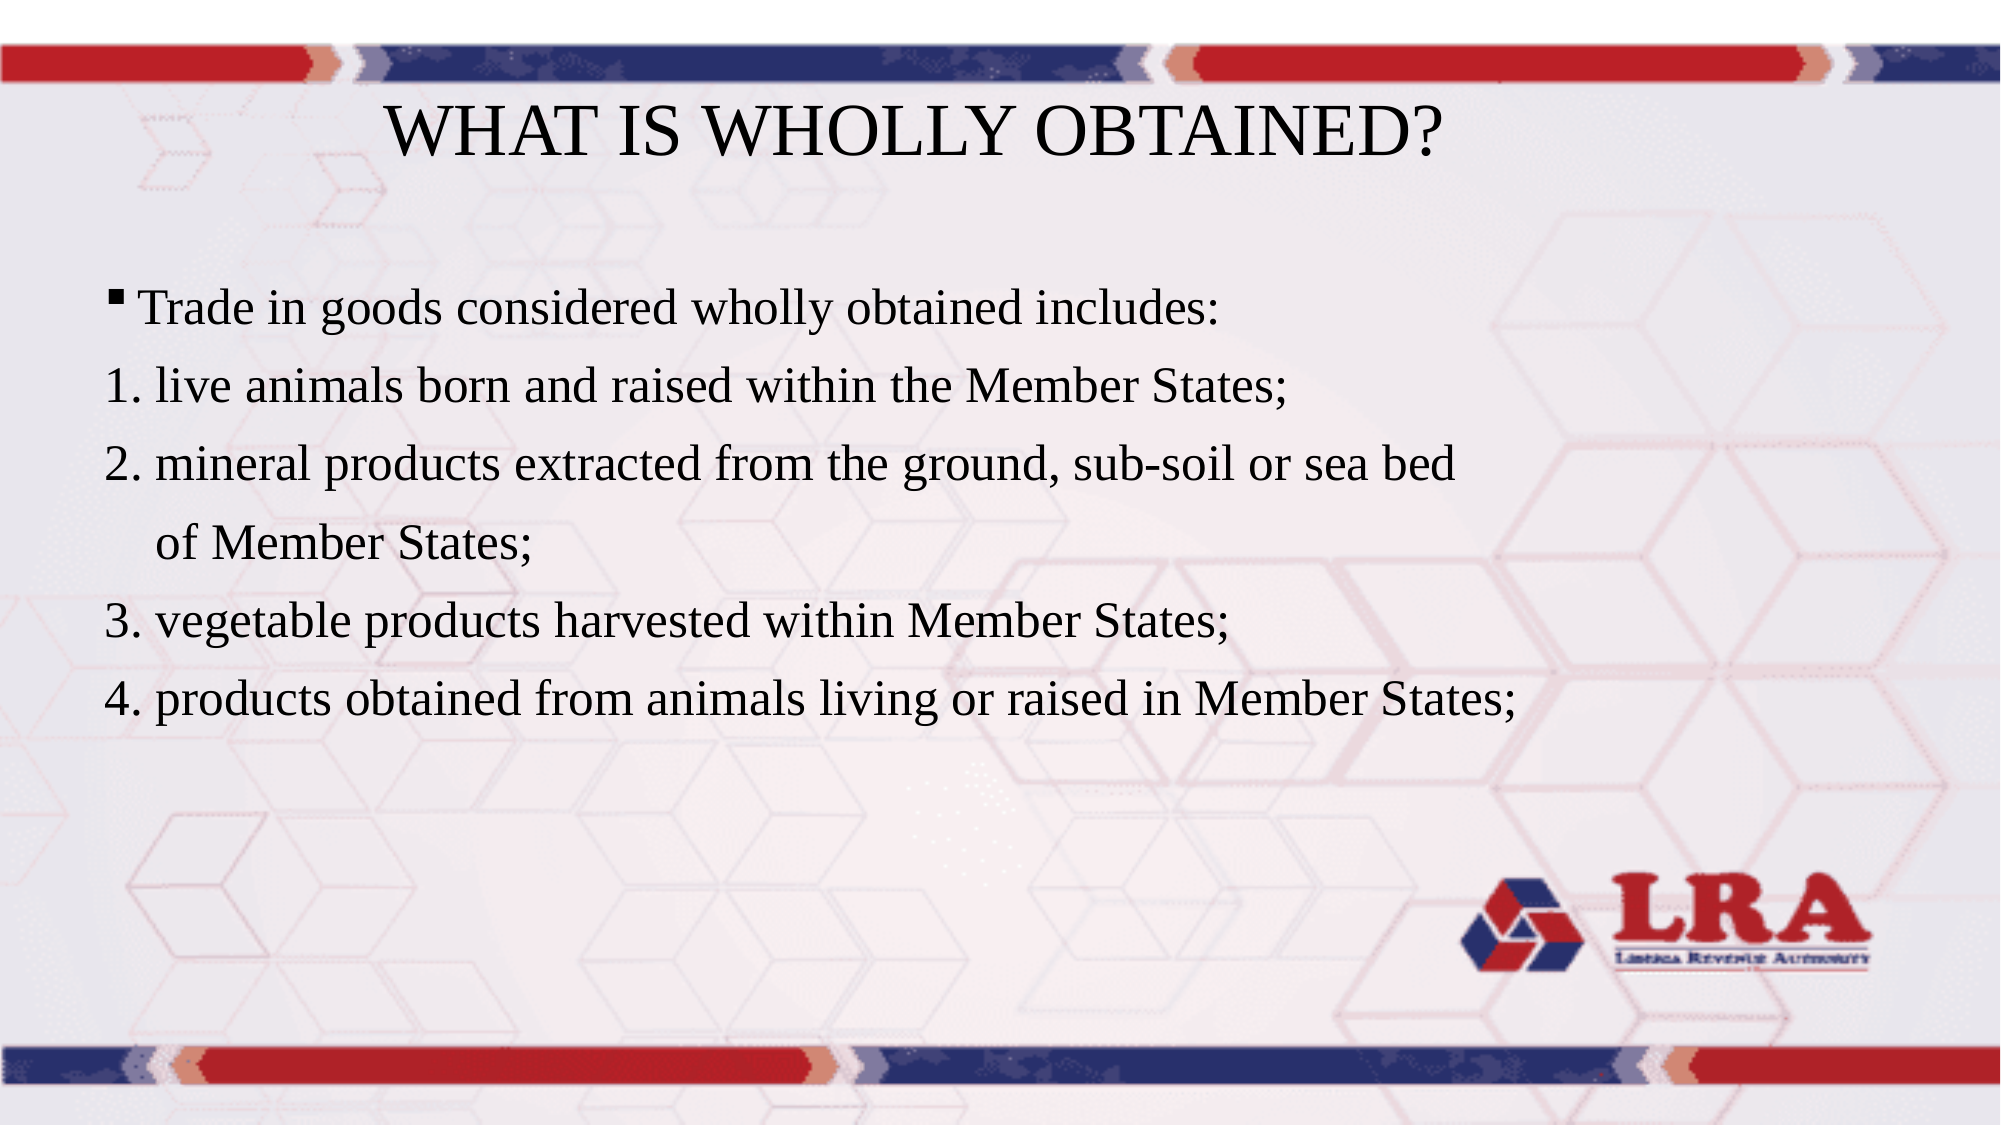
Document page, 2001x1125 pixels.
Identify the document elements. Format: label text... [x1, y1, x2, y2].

list Trade in goods considered wholly obtained includes: 1. live animals born and raised within the Member States; 2. mineral products extracted from the ground, sub-soil or sea bed of Member States; 3. vegetable products harvested within Member States; 4. products obtained from animals living or raised in Member States; [89, 252, 1863, 1014]
picture [0, 0, 2001, 1125]
title WHAT IS WHOLLY OBTAINED? [137, 59, 1692, 204]
